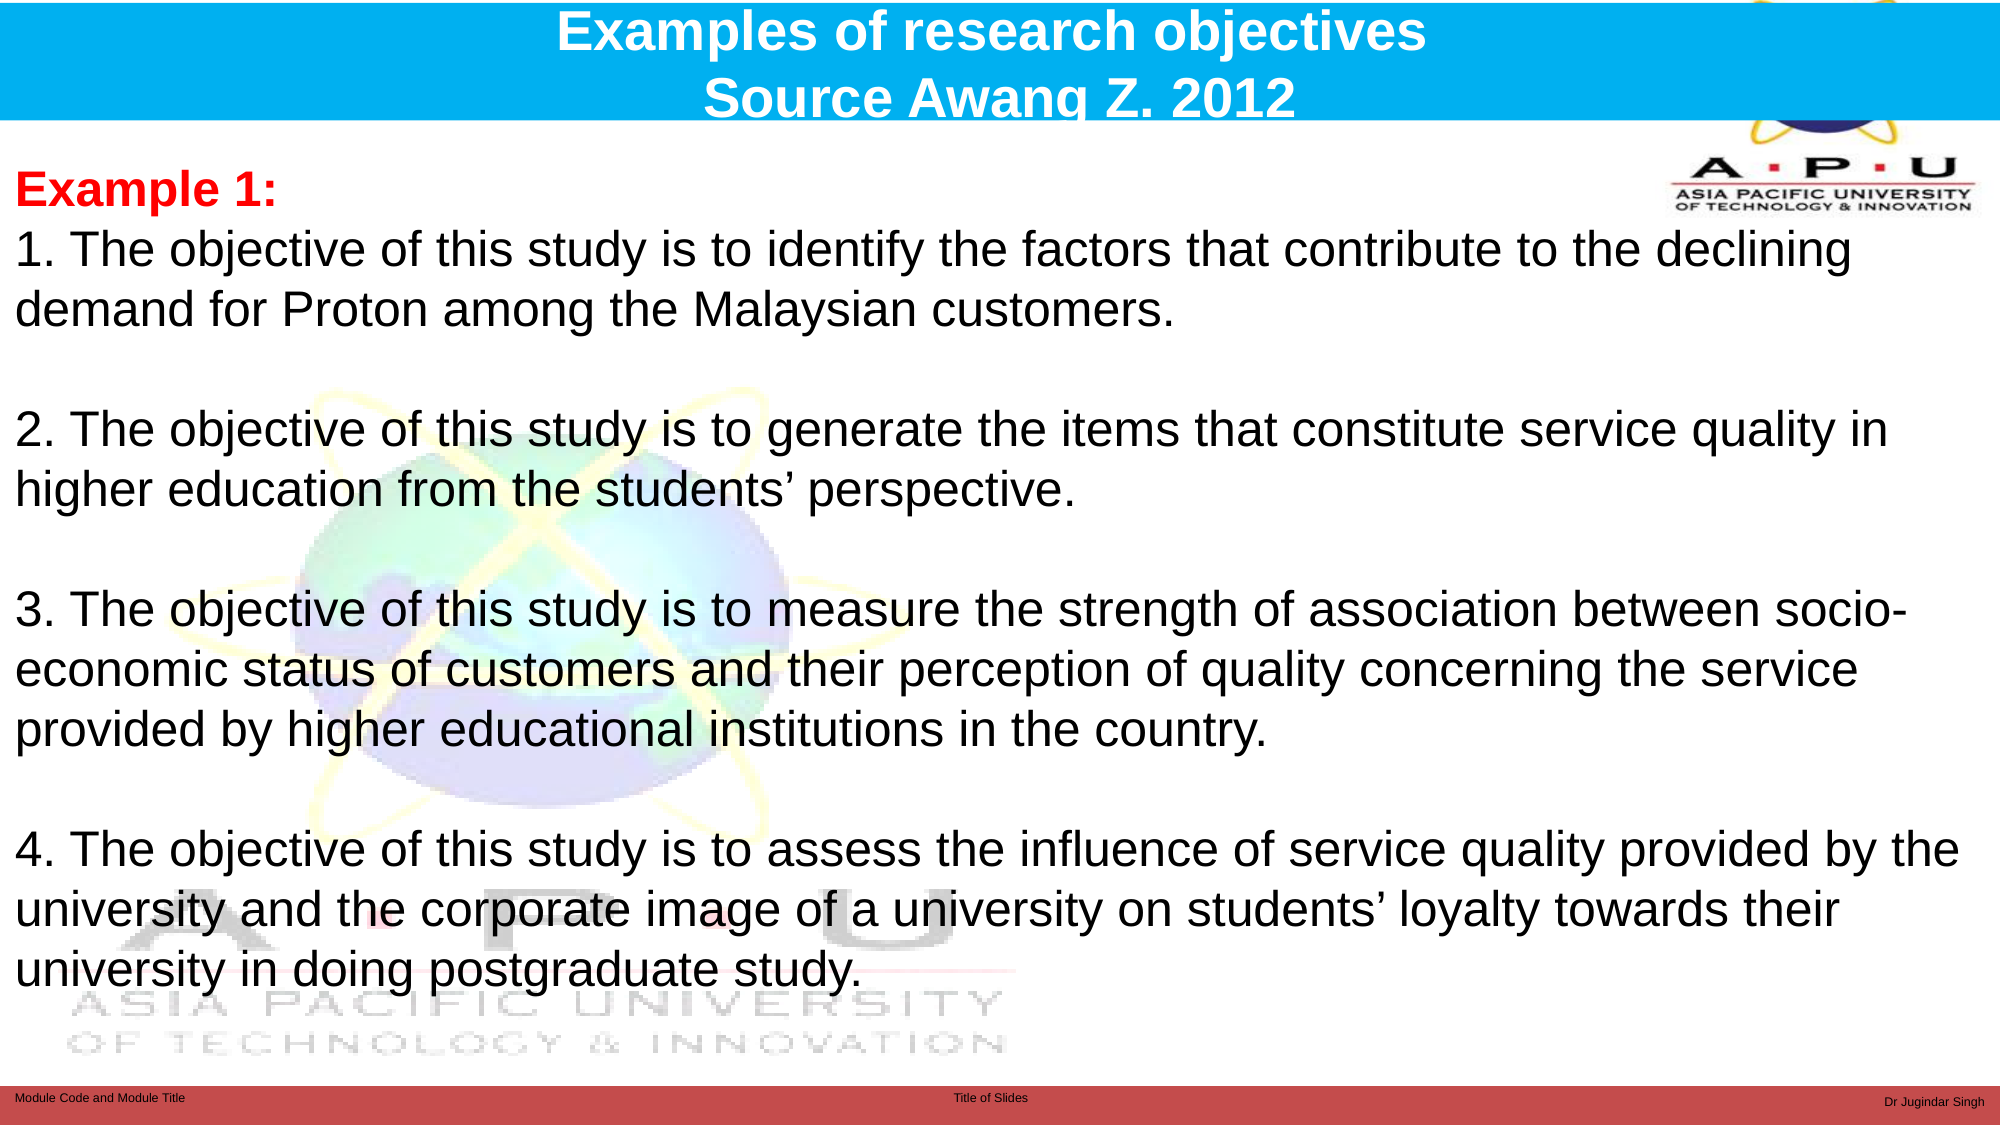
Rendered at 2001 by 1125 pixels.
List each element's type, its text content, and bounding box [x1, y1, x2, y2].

footer Dr Jugindar Singh [1366, 1086, 2000, 1125]
picture [1655, 121, 2000, 148]
text_box Example 1: 1. The objective of this study is to identify the factors that contribute to the declining demand for Proton among the Malaysian customers. 2. The objective of this study is to generate the items that constitute service quality in higher education from the students’ perspective. 3. The objective of this study is to measure the strength of association between socio-economic status of customers and their perception of quality concerning the service provided by higher educational institutions in the country. 4. The objective of this study is to assess the influence of service quality provided by the university and the corporate image of a university on students’ loyalty towards their university in doing postgraduate study. [0, 148, 2000, 1004]
title Examples of research objectives Source Awang Z. 2012 [0, 2, 2000, 121]
